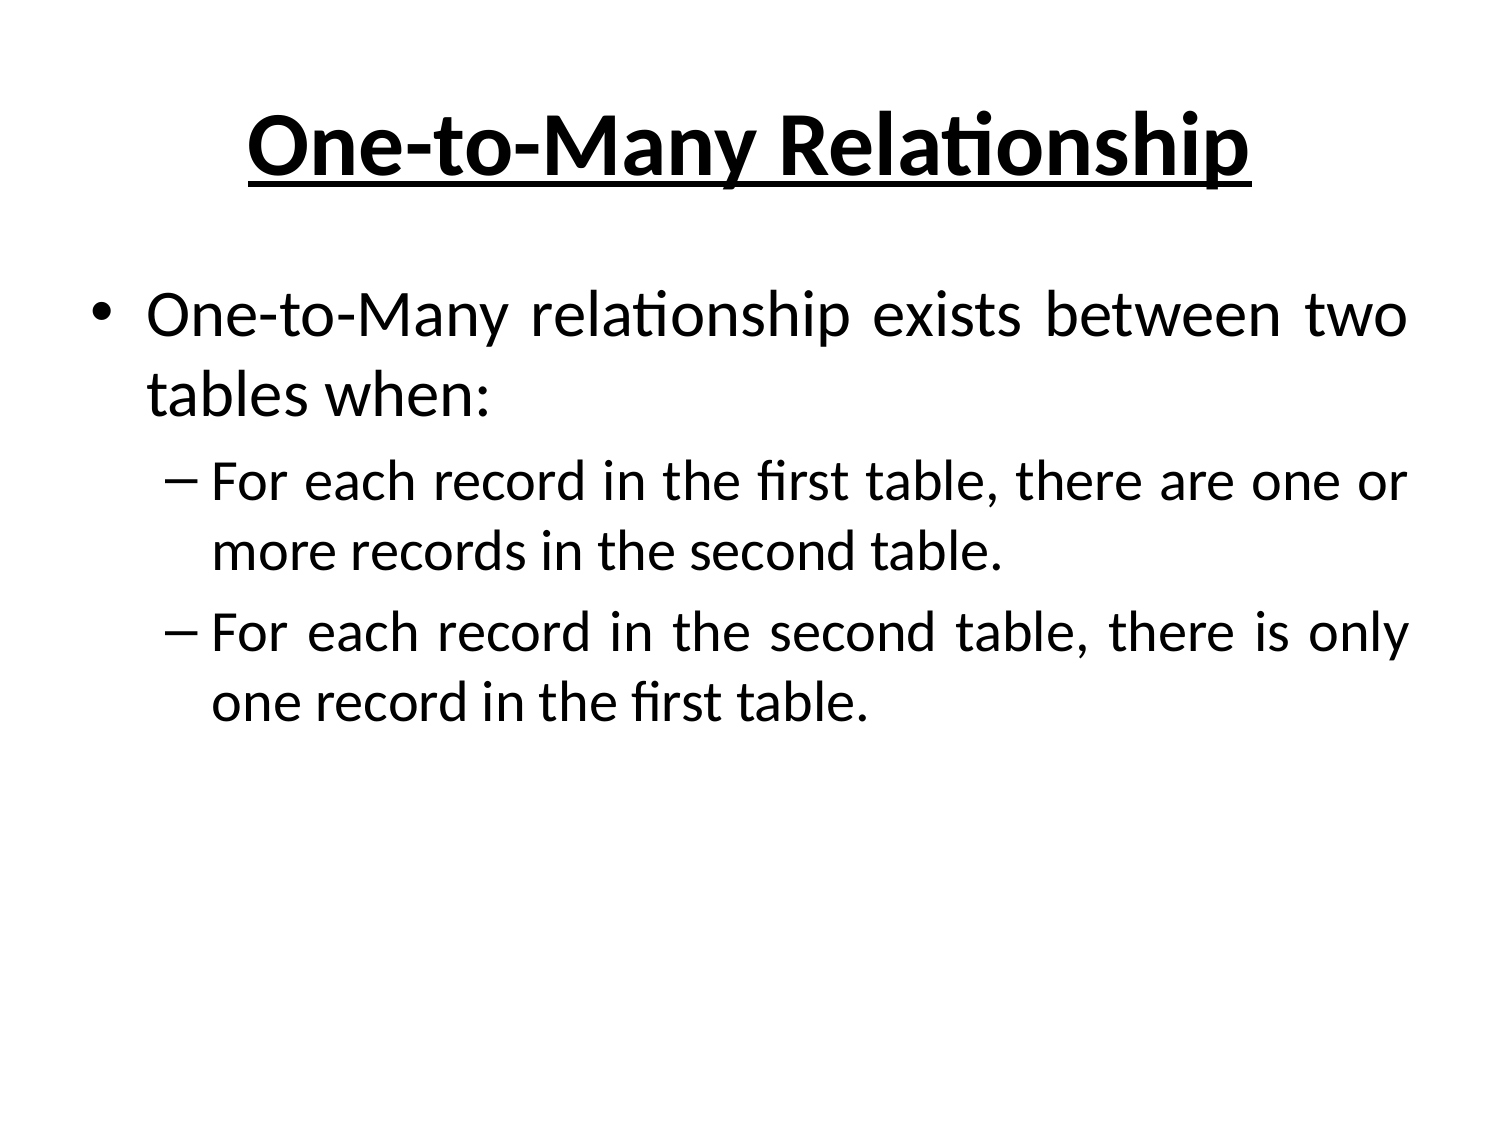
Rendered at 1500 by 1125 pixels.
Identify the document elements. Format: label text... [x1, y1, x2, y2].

title One-to-Many Relationship [75, 45, 1425, 233]
list One-to-Many relationship exists between two tables when: For each record in the first table, there are one or more records in the second table. For each record in the second table, there is only one record in the first table. [75, 262, 1425, 1005]
